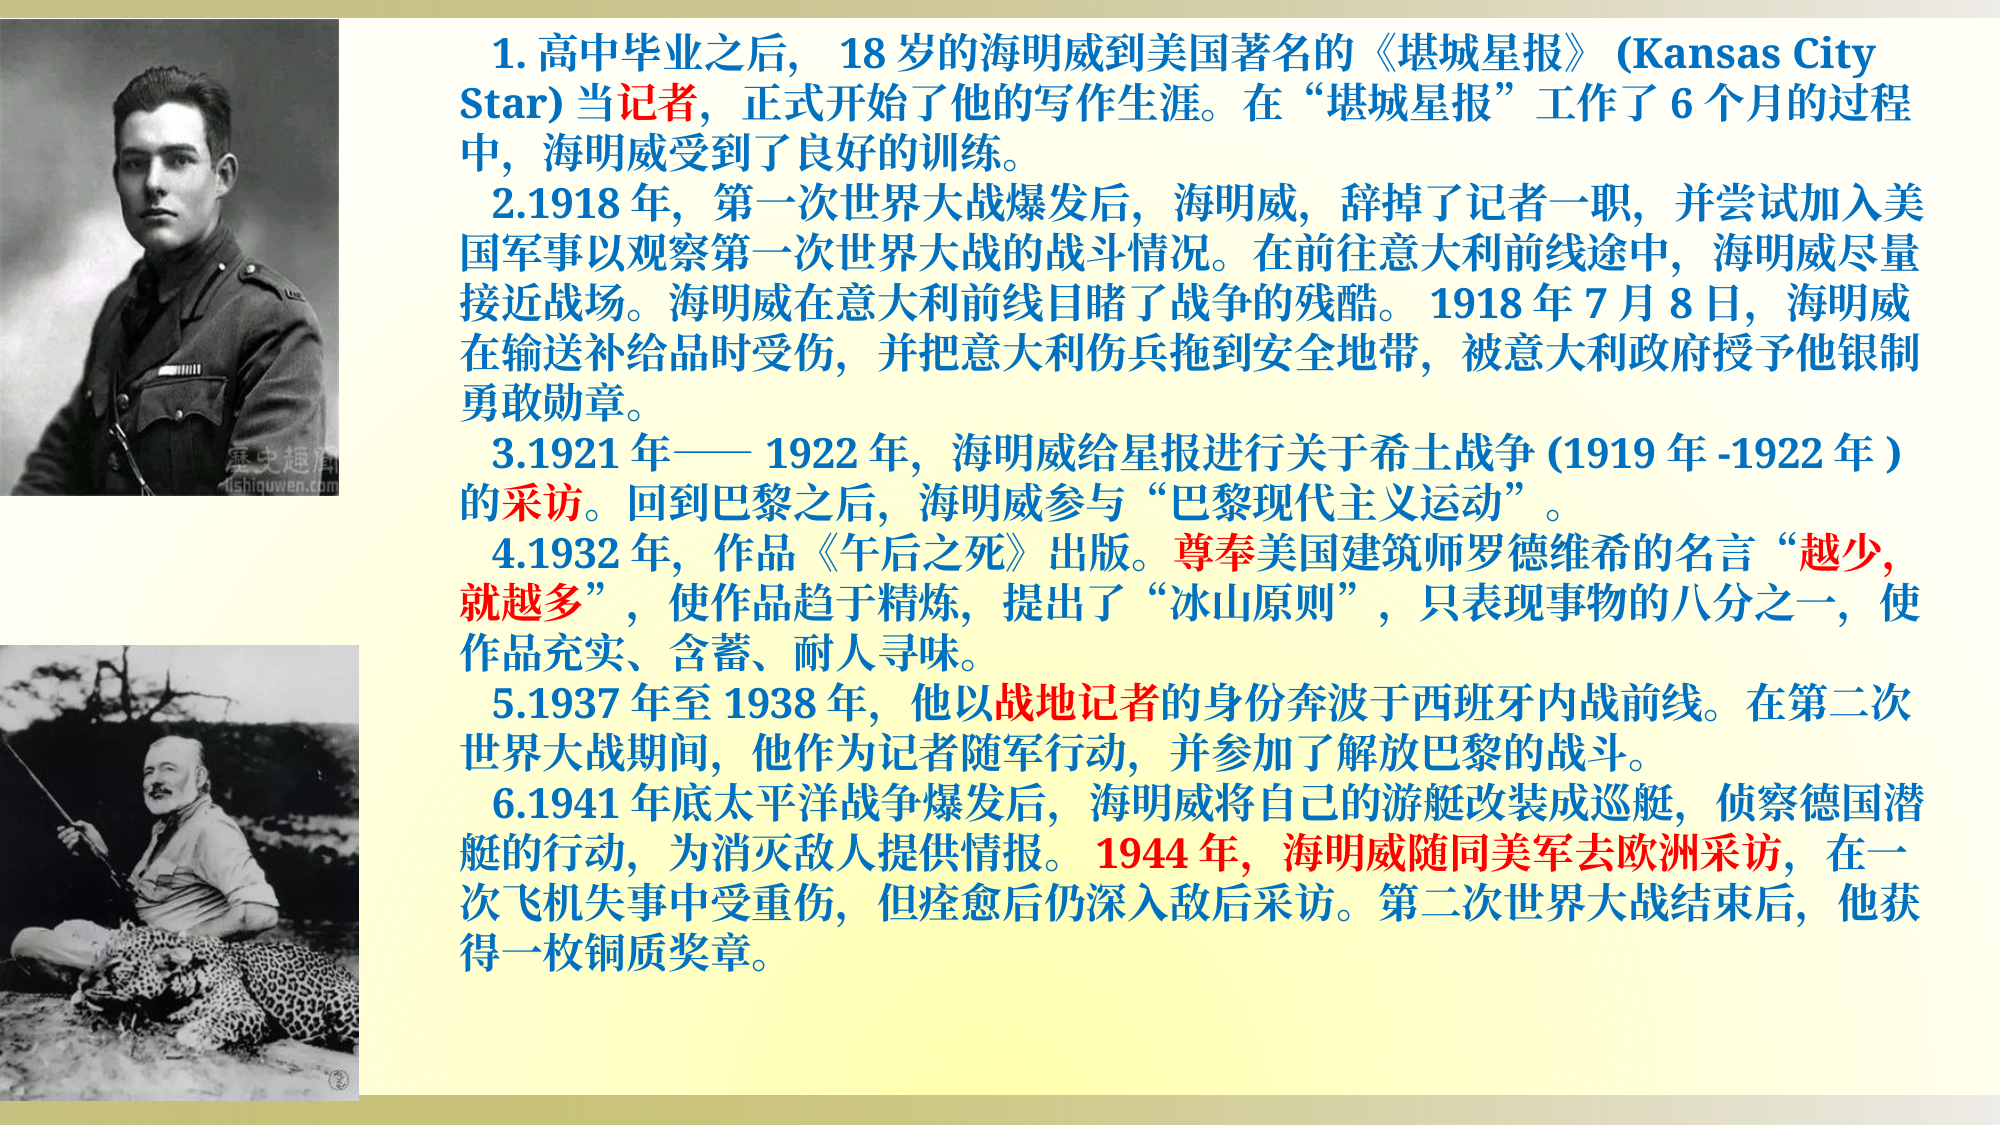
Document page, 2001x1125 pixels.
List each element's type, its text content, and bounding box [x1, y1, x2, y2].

picture [0, 18, 339, 497]
picture [0, 644, 360, 1102]
text_box 1.高中毕业之后，18岁的海明威到美国著名的《堪城星报》(Kansas City Star)当记者，正式开始了他的写作生涯。在“堪城星报”工作了6个月的过程中，海明威受到了良好的训练。 2.1918年，第一次世界大战爆发后，海明威，辞掉了记者一职，并尝试加入美国军事以观察第一次世界大战的战斗情况。在前往意大利前线途中，海明威尽量接近战场。海明威在意大利前线目睹了战争的残酷。1918年7月8日，海明威在输送补给品时受伤，并把意大利伤兵拖到安全地带，被意大利政府授予他银制勇敢勋章。 3.1921年——1922年，海明威给星报进行关于希土战争(1919年-1922年)的采访。回到巴黎之后，海明威参与“巴黎现代主义运动”。 4.1932年，作品《午后之死》出版。尊奉美国建筑师罗德维希的名言“越少，就越多”，使作品趋于精炼，提出了“冰山原则”，只表现事物的八分之一，使作品充实、含蓄、耐人寻味。 5.1937年至1938年，他以战地记者的身份奔波于西班牙内战前线。在第二次世界大战期间，他作为记者随军行动，并参加了解放巴黎的战斗。 6.1941年底太平洋战争爆发后，海明威将自己的游艇改装成巡艇，侦察德国潜艇的行动，为消灭敌人提供情报。1944年，海明威随同美军去欧洲采访，在一次飞机失事中受重伤，但痊愈后仍深入敌后采访。第二次世界大战结束后，他获得一枚铜质奖章。 [444, 19, 1957, 985]
